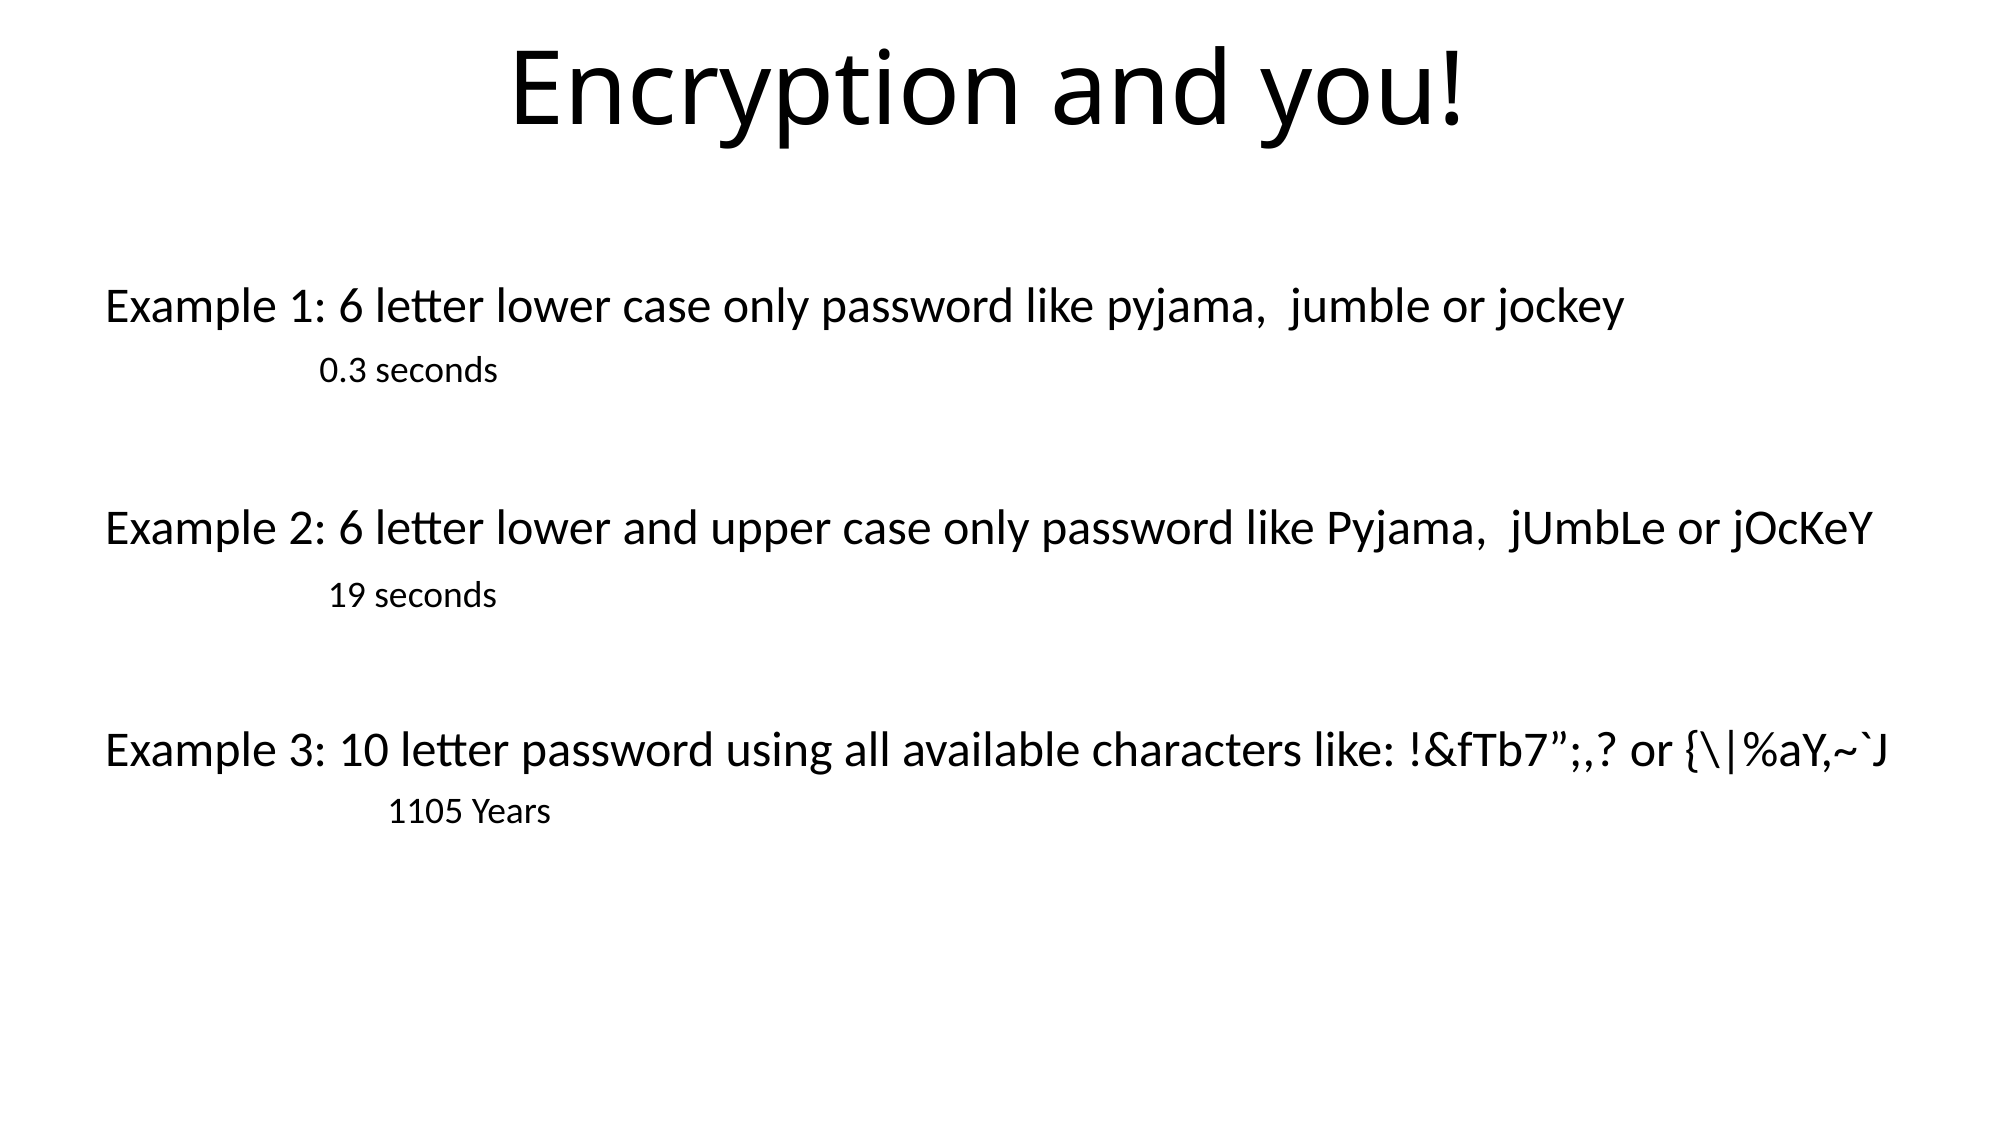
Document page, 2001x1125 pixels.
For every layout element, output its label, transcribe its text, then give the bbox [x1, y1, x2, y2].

title Encryption and you! [0, 28, 2000, 155]
text_box Example 1: 6 letter lower case only password like pyjama, jumble or jockey Example 2: 6 letter lower and upper case only password like Pyjama, jUmbLe or jOcKeY Example 3: 10 letter password using all available characters like: !&fTb7”;,? or {\|%aY,~`J [90, 235, 1912, 1007]
